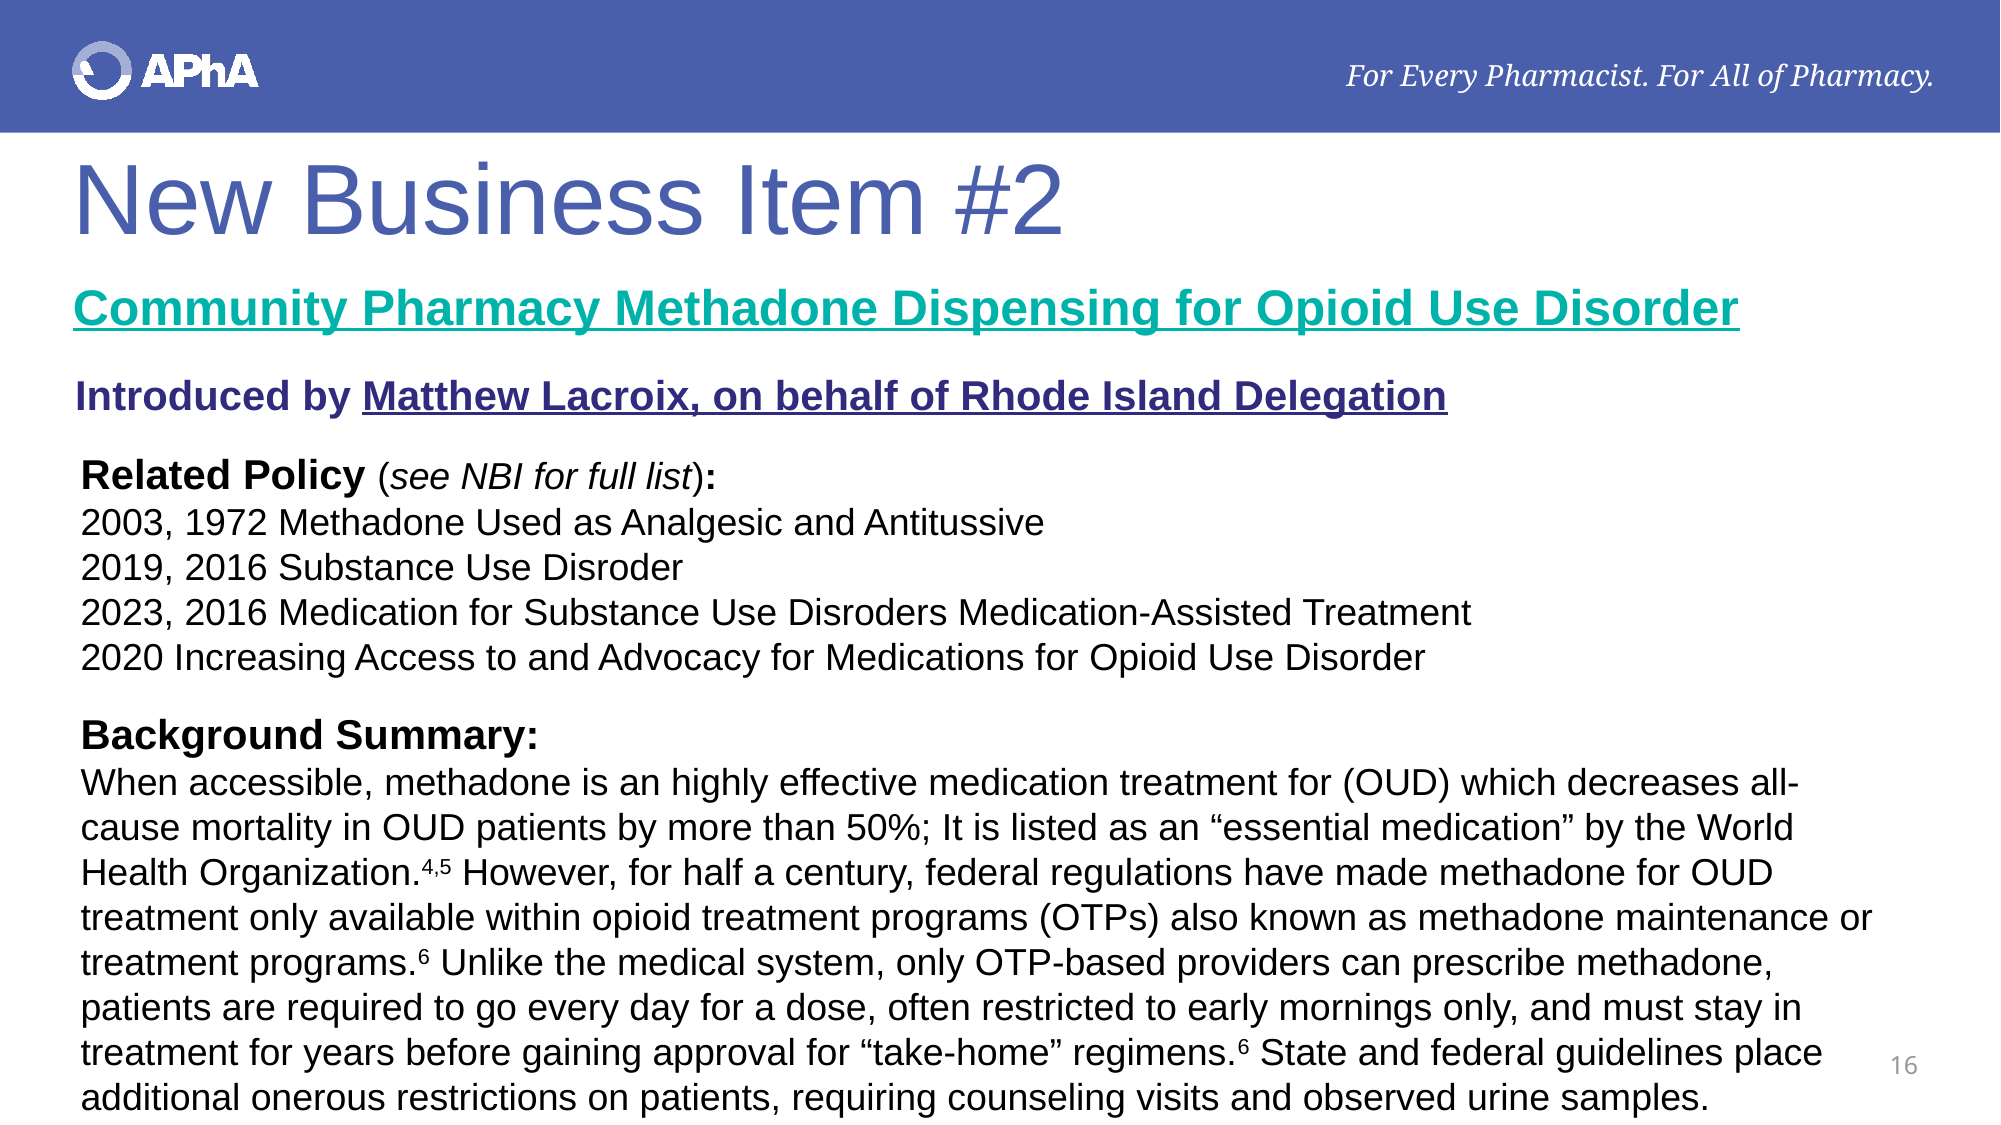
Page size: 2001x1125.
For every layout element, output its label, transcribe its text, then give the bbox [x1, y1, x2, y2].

list Community Pharmacy Methadone Dispensing for Opioid Use Disorder [72, 275, 1822, 336]
list Introduced by Matthew Lacroix, on behalf of Rhode Island Delegation Related Policy (see NBI for full list): 2003, 1972 Methadone Used as Analgesic and Antitussive 2019, 2016 Substance Use Disroder 2023, 2016 Medication for Substance Use Disroders Medication-Assisted Treatment 2020 Increasing Access to and Advocacy for Medications for Opioid Use Disorder Background Summary: When accessible, methadone is an highly effective medication treatment for (OUD) which decreases all-cause mortality in OUD patients by more than 50%; It is listed as an “essential medication” by the World Health Organization.4,5 However, for half a century, federal regulations have made methadone for OUD treatment only available within opioid treatment programs (OTPs) also known as methadone maintenance or treatment programs.6 Unlike the medical system, only OTP-based providers can prescribe methadone, patients are required to go every day for a dose, often restricted to early mornings only, and must stay in treatment for years before gaining approval for “take-home” regimens.6 State and federal guidelines place additional onerous restrictions on patients, requiring counseling visits and observed urine samples. [75, 368, 1890, 1081]
slide_number 16 [1890, 1050, 1928, 1081]
picture [72, 41, 259, 100]
title New Business Item #2 [72, 147, 1171, 276]
